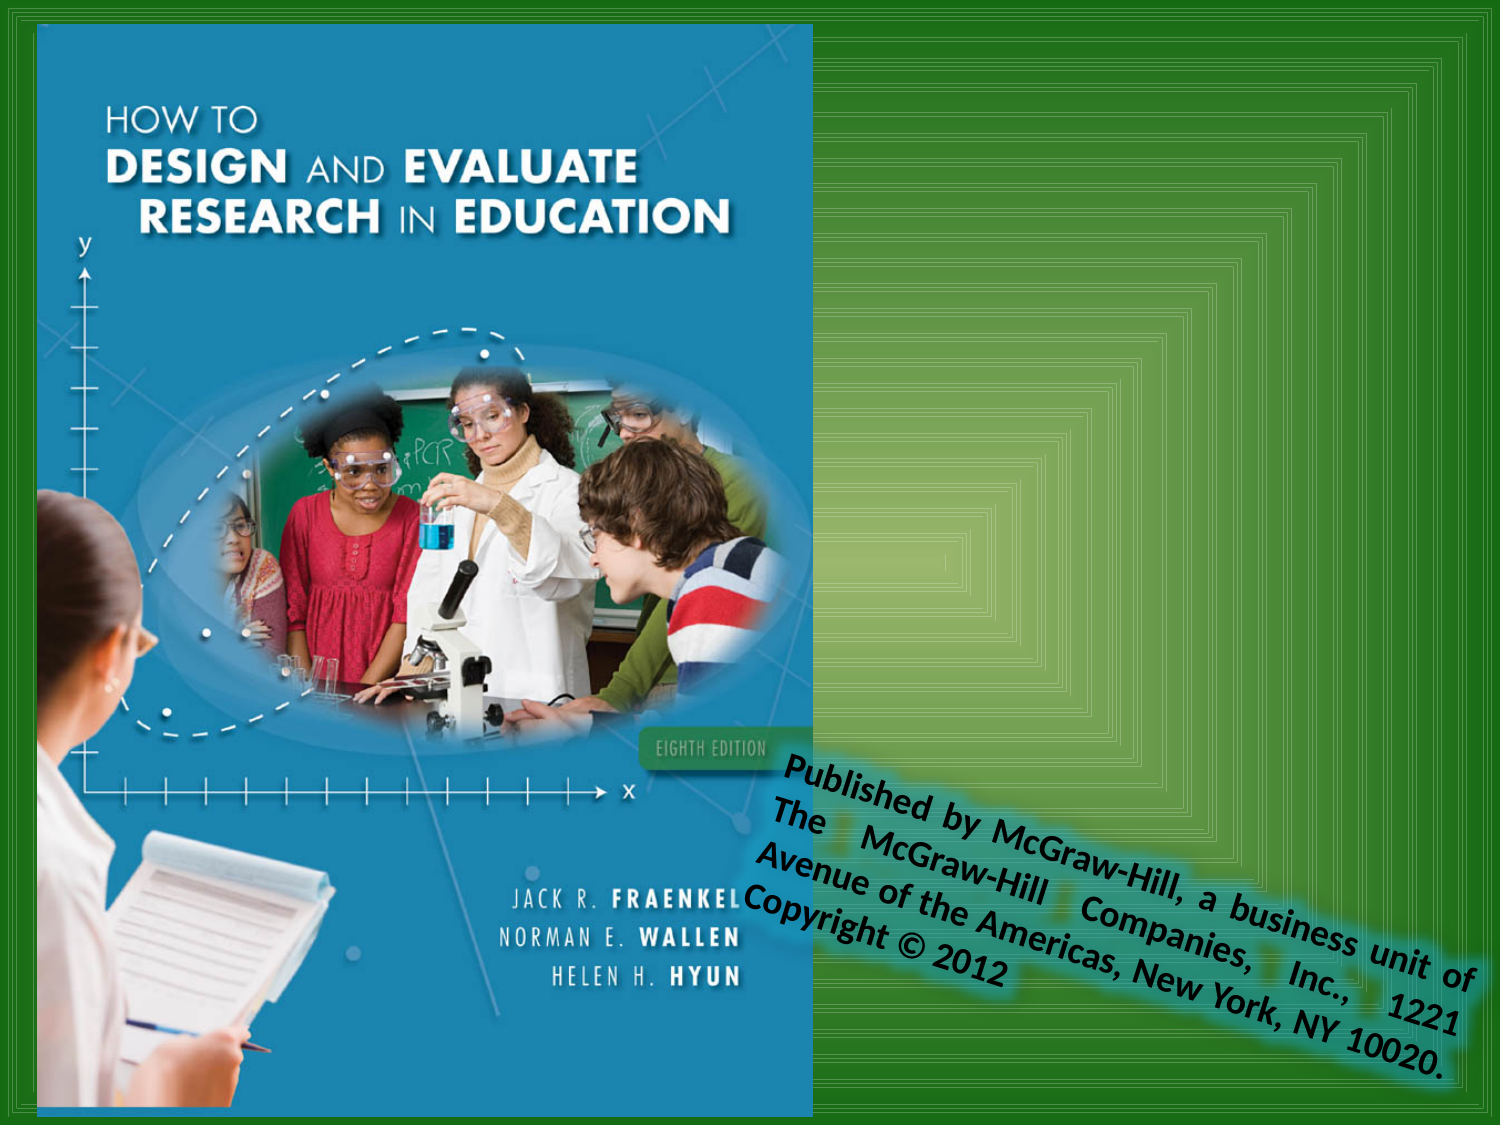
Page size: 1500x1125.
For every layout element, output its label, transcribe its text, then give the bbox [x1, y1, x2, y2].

picture [37, 24, 813, 1117]
text_box Published by McGraw-Hill, a business unit of The McGraw-Hill Companies, Inc., 1221 Avenue of the Americas, New York, NY 10020. Copyright © 2012 [816, 739, 1498, 1125]
